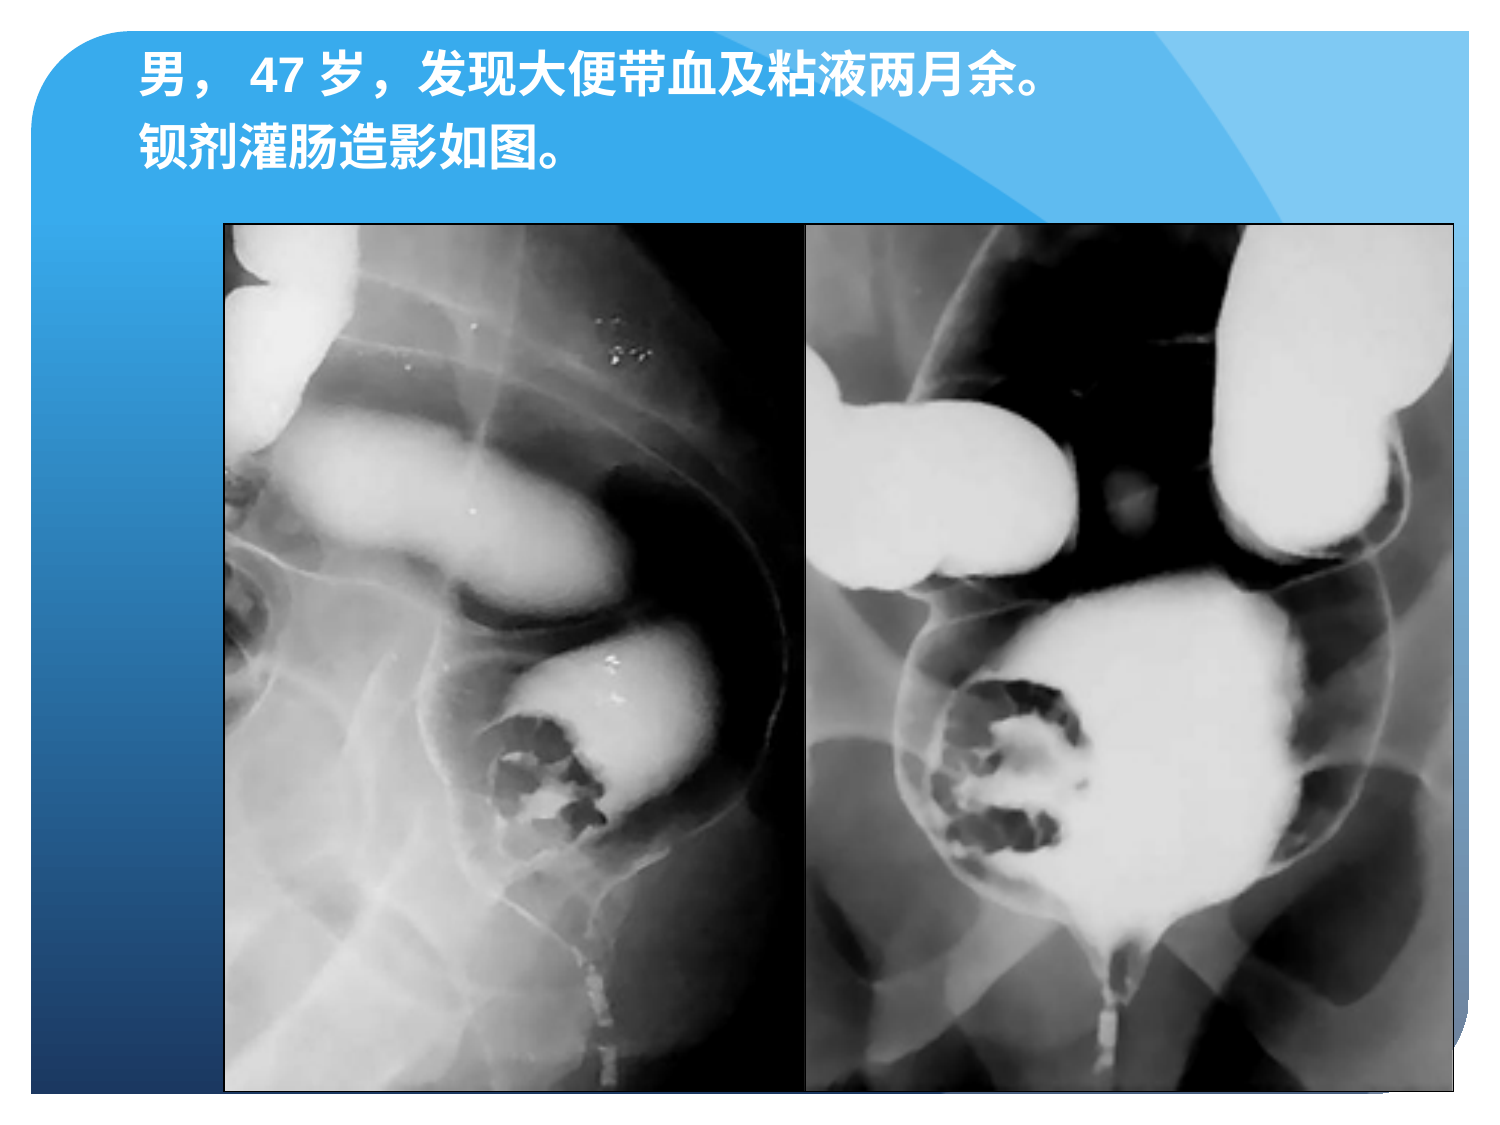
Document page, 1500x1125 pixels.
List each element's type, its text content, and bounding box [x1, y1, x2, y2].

picture [24, 30, 1473, 1094]
text_box 男，47岁，发现大便带血及粘液两月余。 钡剂灌肠造影如图。 [123, 46, 1399, 183]
